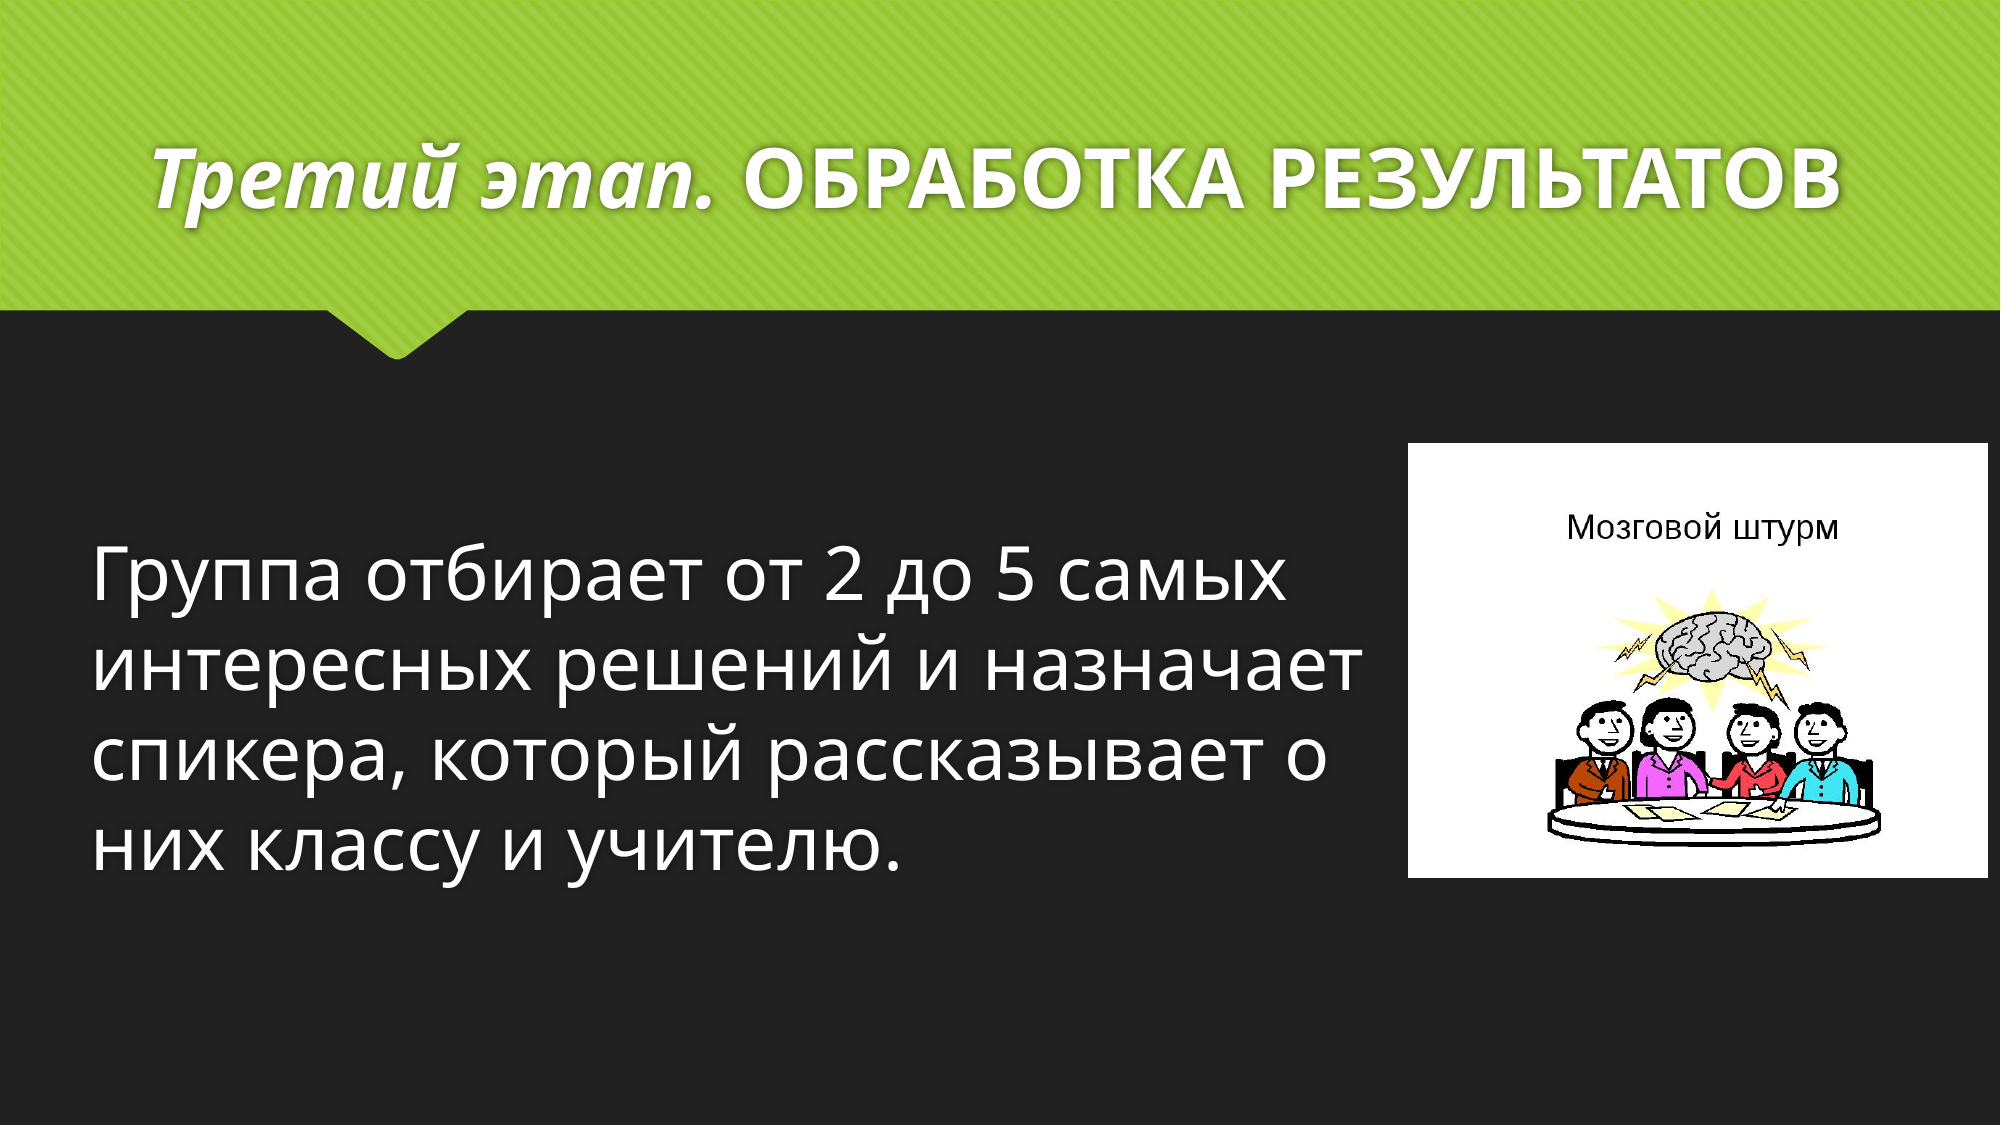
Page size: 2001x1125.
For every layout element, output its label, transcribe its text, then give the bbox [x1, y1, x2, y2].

picture [1408, 443, 1988, 878]
title Третий этап. ОБРАБОТКА РЕЗУЛЬТАТОВ [132, 73, 1868, 233]
list Группа отбирает от 2 до 5 самых интересных решений и назначает спикера, который рассказывает о них классу и учителю. [75, 280, 1409, 1041]
